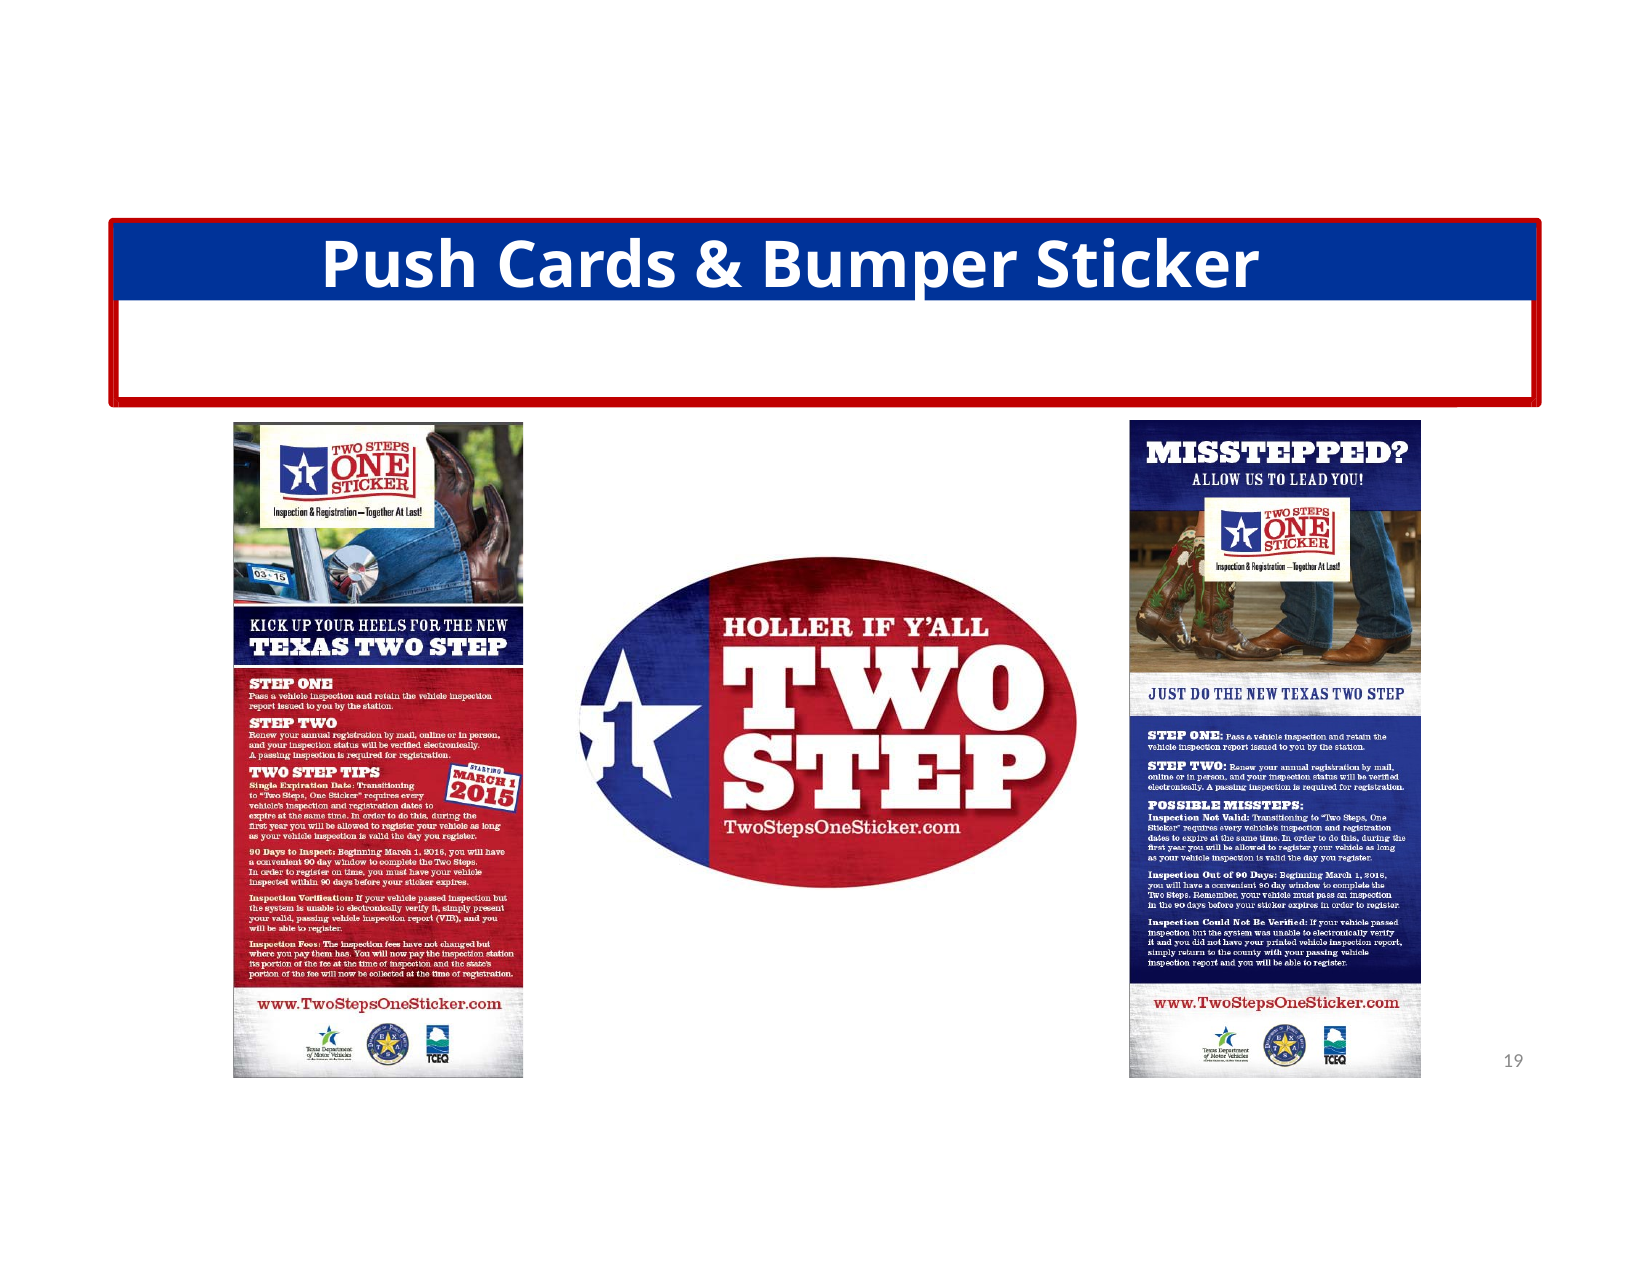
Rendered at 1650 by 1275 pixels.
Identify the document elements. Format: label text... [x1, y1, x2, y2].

text_box [575, 554, 1079, 896]
text_box [1129, 420, 1421, 1078]
text_box Push Cards & Bumper Sticker [113, 222, 1537, 301]
slide_number 16 [1498, 1047, 1529, 1275]
text_box [233, 422, 524, 1078]
